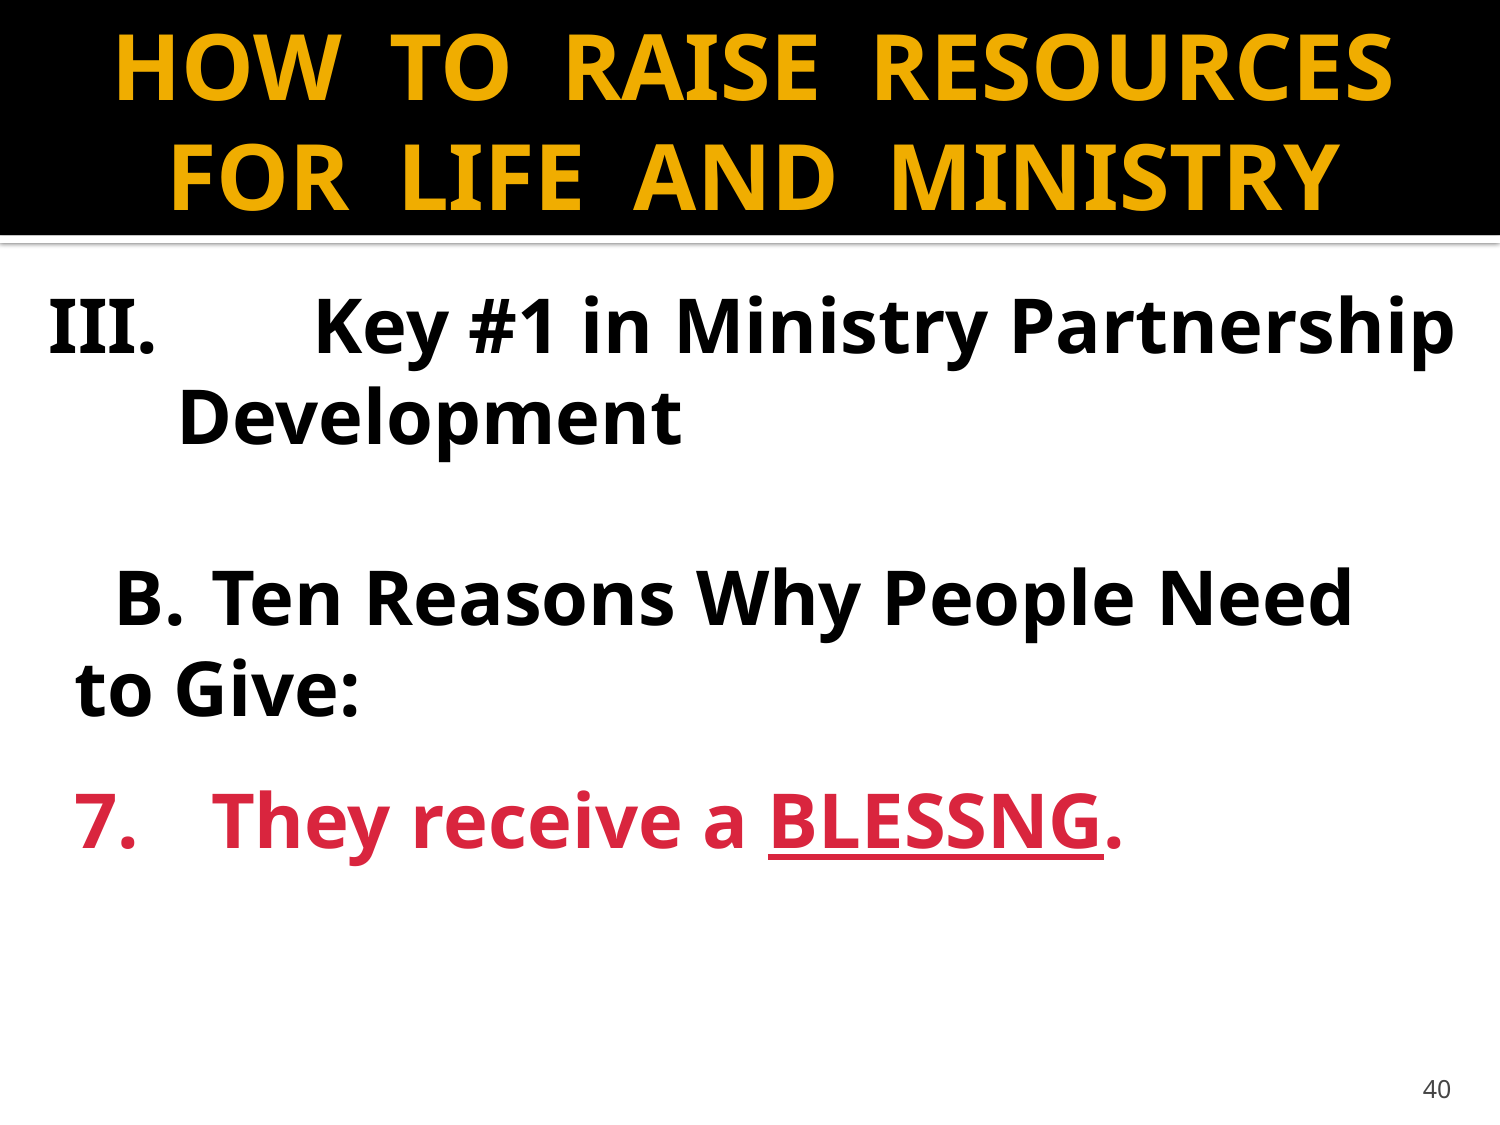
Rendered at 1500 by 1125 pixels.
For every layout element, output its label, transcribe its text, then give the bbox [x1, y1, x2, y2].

list III. Key #1 in Ministry Partnership Development B. Ten Reasons Why People Need to Give: 7. They receive a BLESSNG. [0, 262, 1500, 1125]
title HOW TO RAISE RESOURCES FOR LIFE AND MINISTRY [75, 0, 1425, 238]
slide_number 40 [1345, 1062, 1467, 1108]
